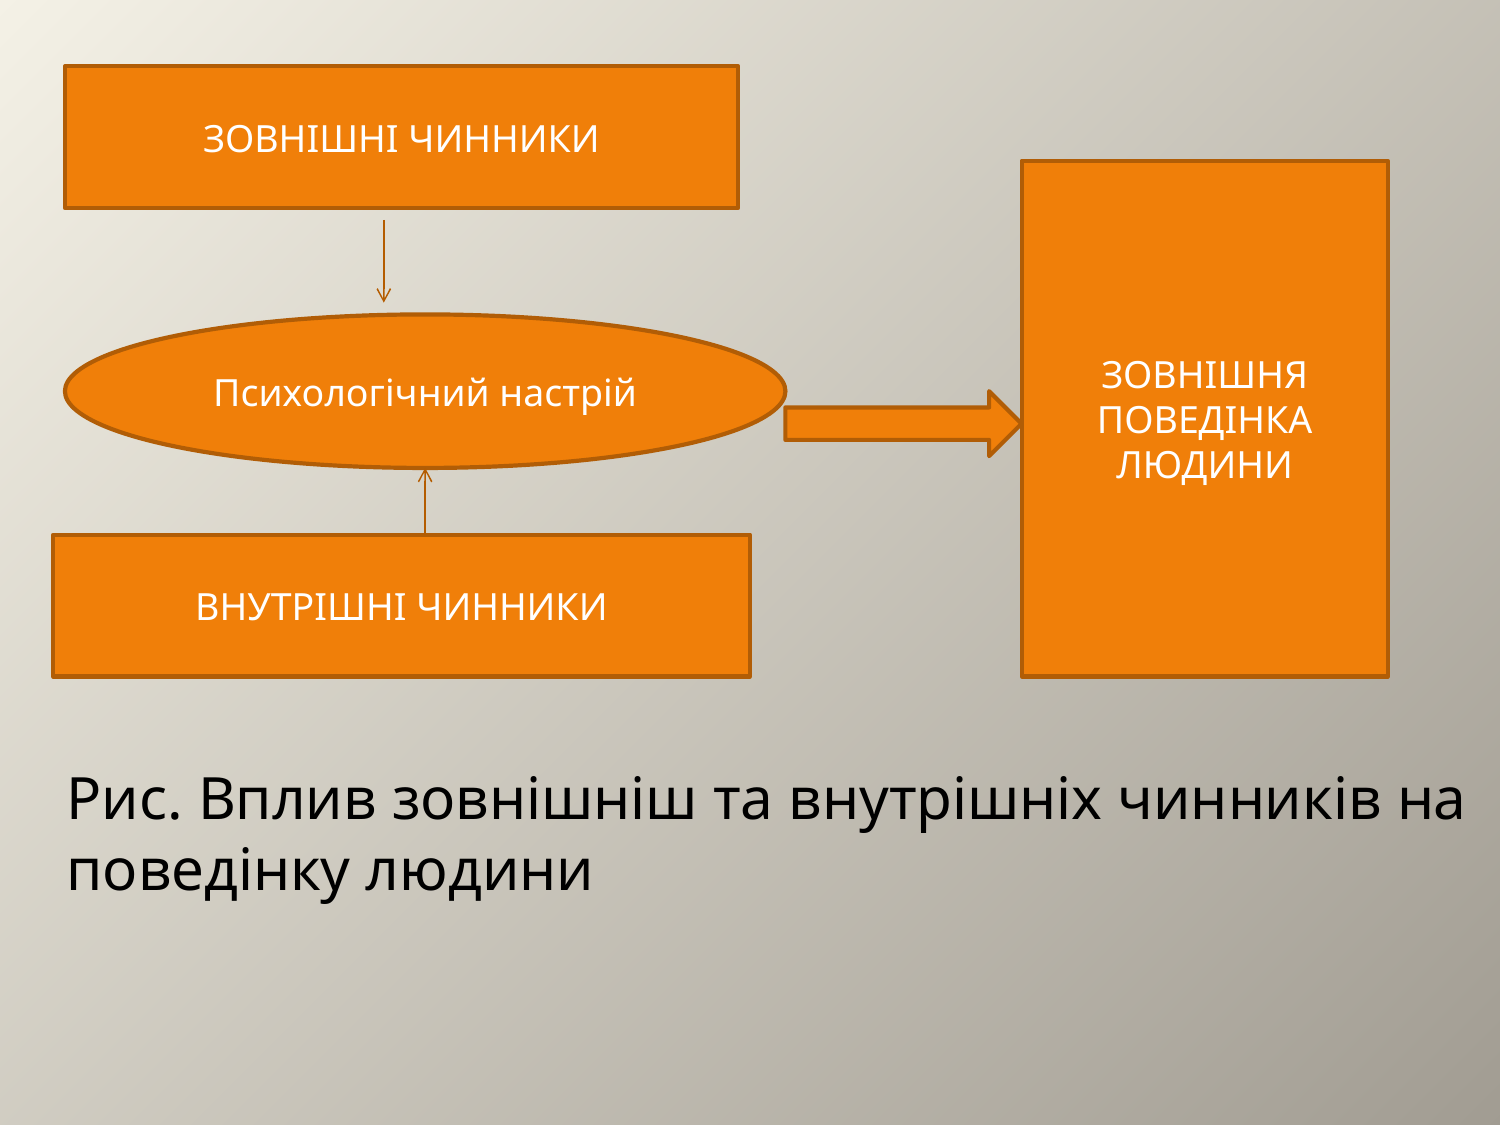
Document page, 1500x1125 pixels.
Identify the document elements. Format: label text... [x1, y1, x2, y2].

text_box Психологічний настрій [62, 312, 788, 471]
text_box [783, 389, 1024, 459]
list Рис. Вплив зовнішніш та внутрішніх чинників на поведінку людини [29, 19, 1483, 1094]
text_box ЗОВНІШНІ ЧИННИКИ [63, 64, 740, 210]
text_box ЗОВНІШНЯ ПОВЕДІНКА ЛЮДИНИ [1020, 159, 1390, 679]
text_box ВНУТРІШНІ ЧИННИКИ [51, 533, 752, 679]
